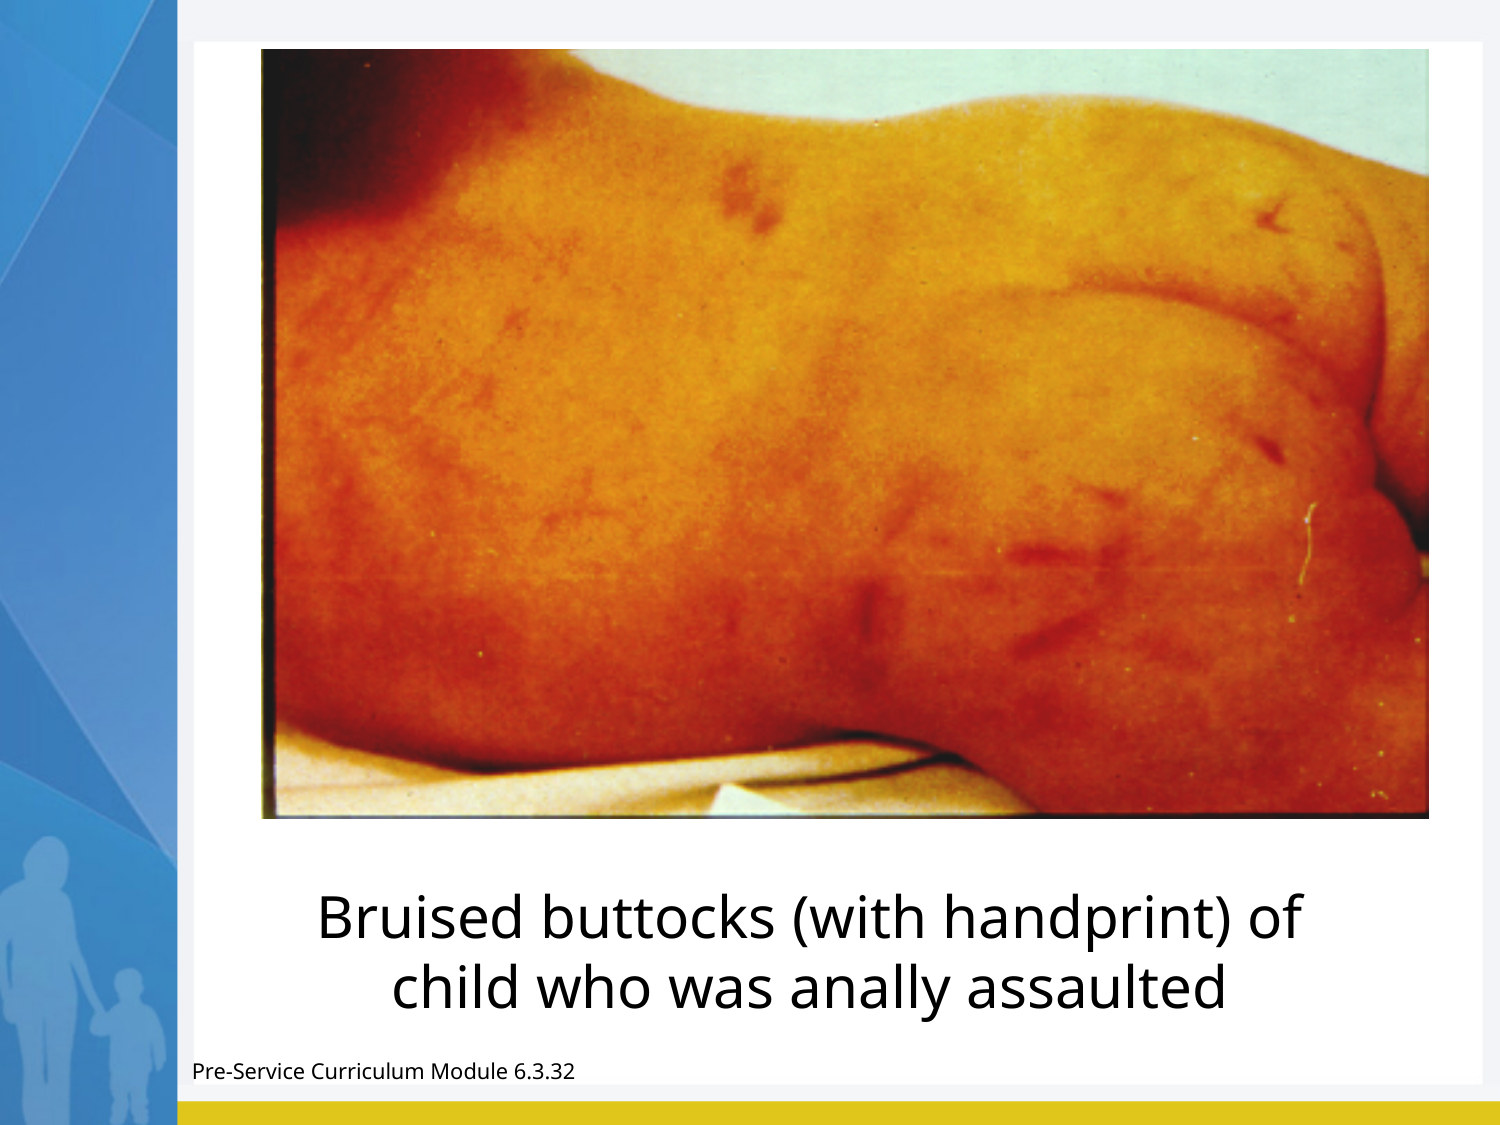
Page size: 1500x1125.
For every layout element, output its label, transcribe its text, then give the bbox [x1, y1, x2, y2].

text_box Bruised buttocks (with handprint) of child who was anally assaulted [261, 872, 1358, 1028]
text_box Pre-Service Curriculum Module 6.3.32 [177, 1050, 626, 1100]
picture [0, 0, 1500, 1125]
